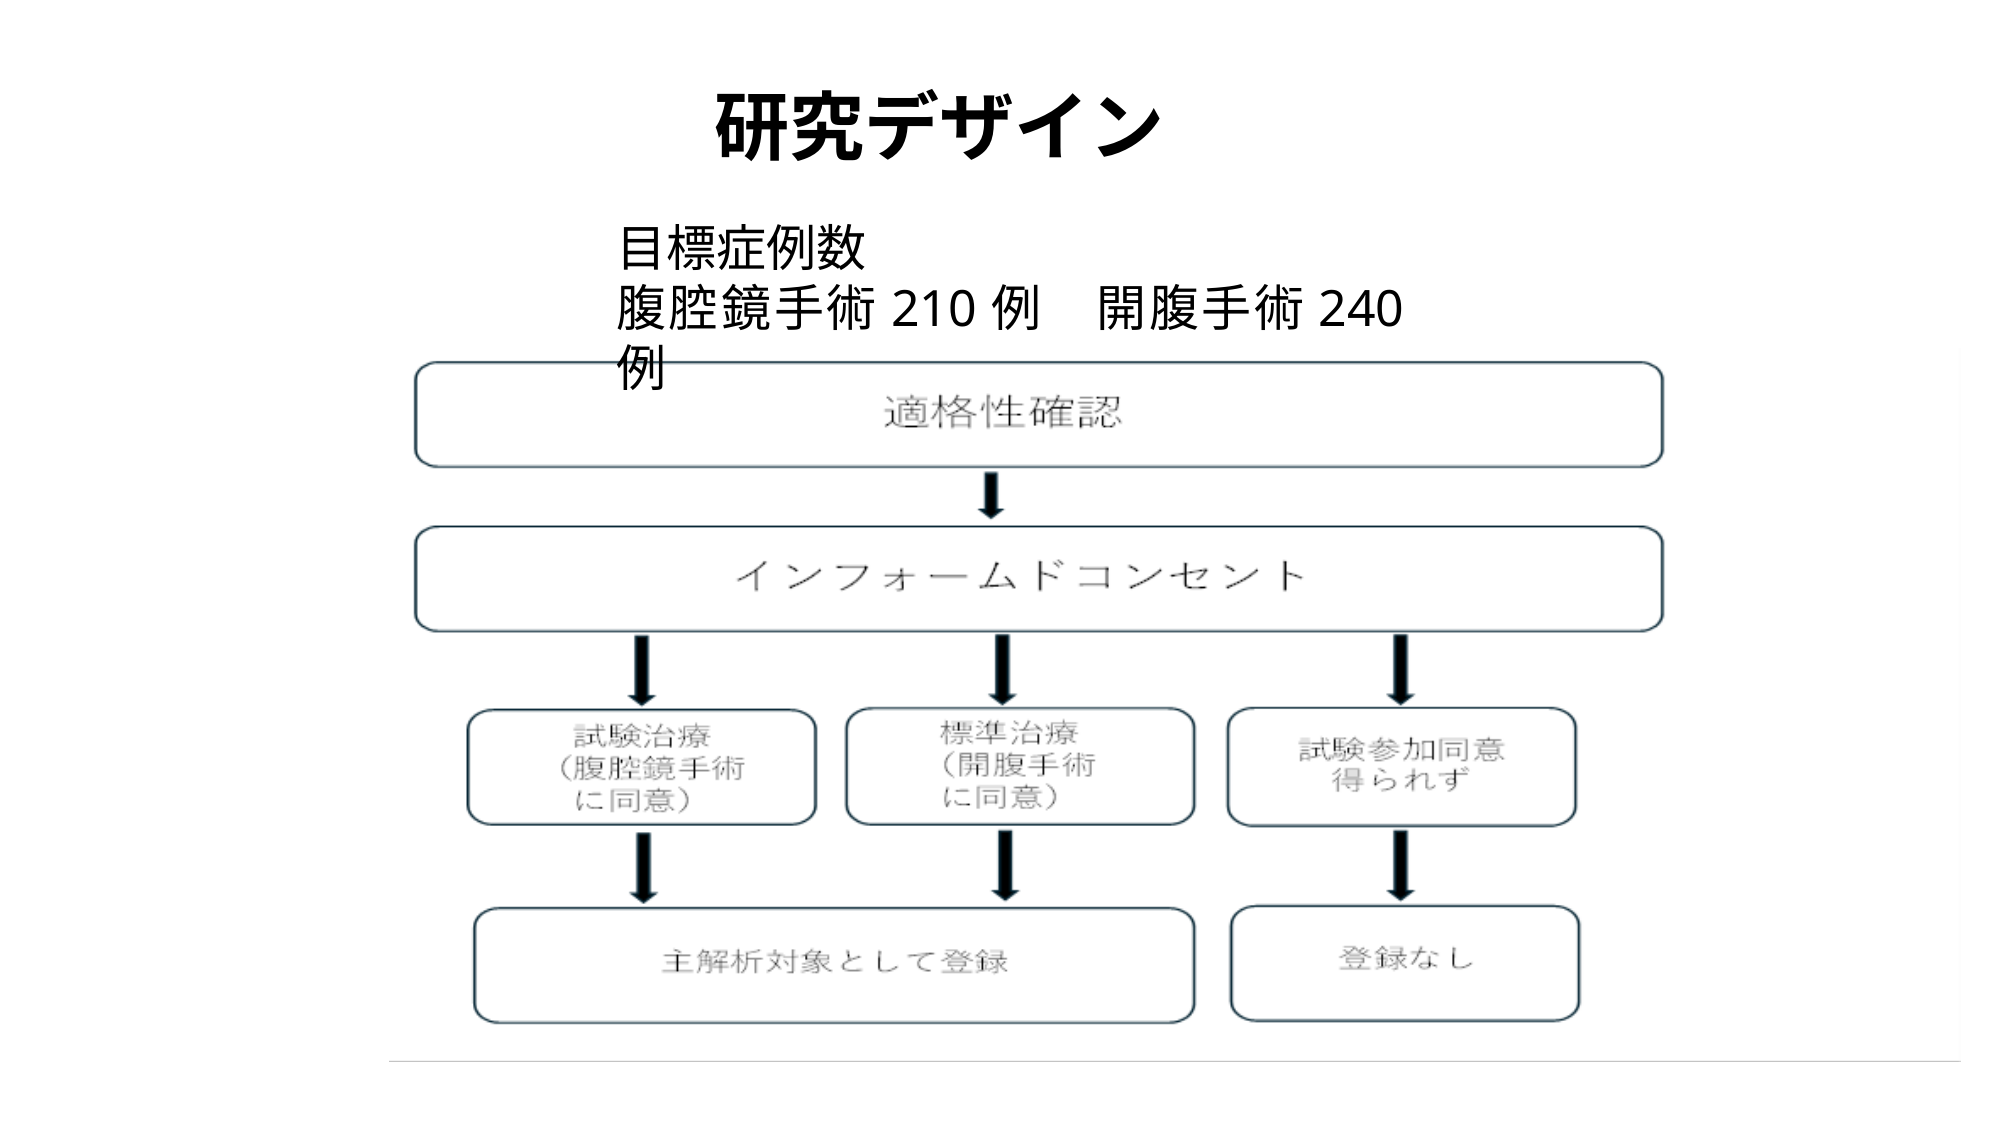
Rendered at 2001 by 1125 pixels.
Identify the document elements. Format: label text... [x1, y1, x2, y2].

picture [388, 348, 1962, 1066]
text_box 目標症例数 腹腔鏡手術210例 開腹手術240例 [601, 209, 1432, 348]
title 研究デザイン [699, 21, 1538, 240]
